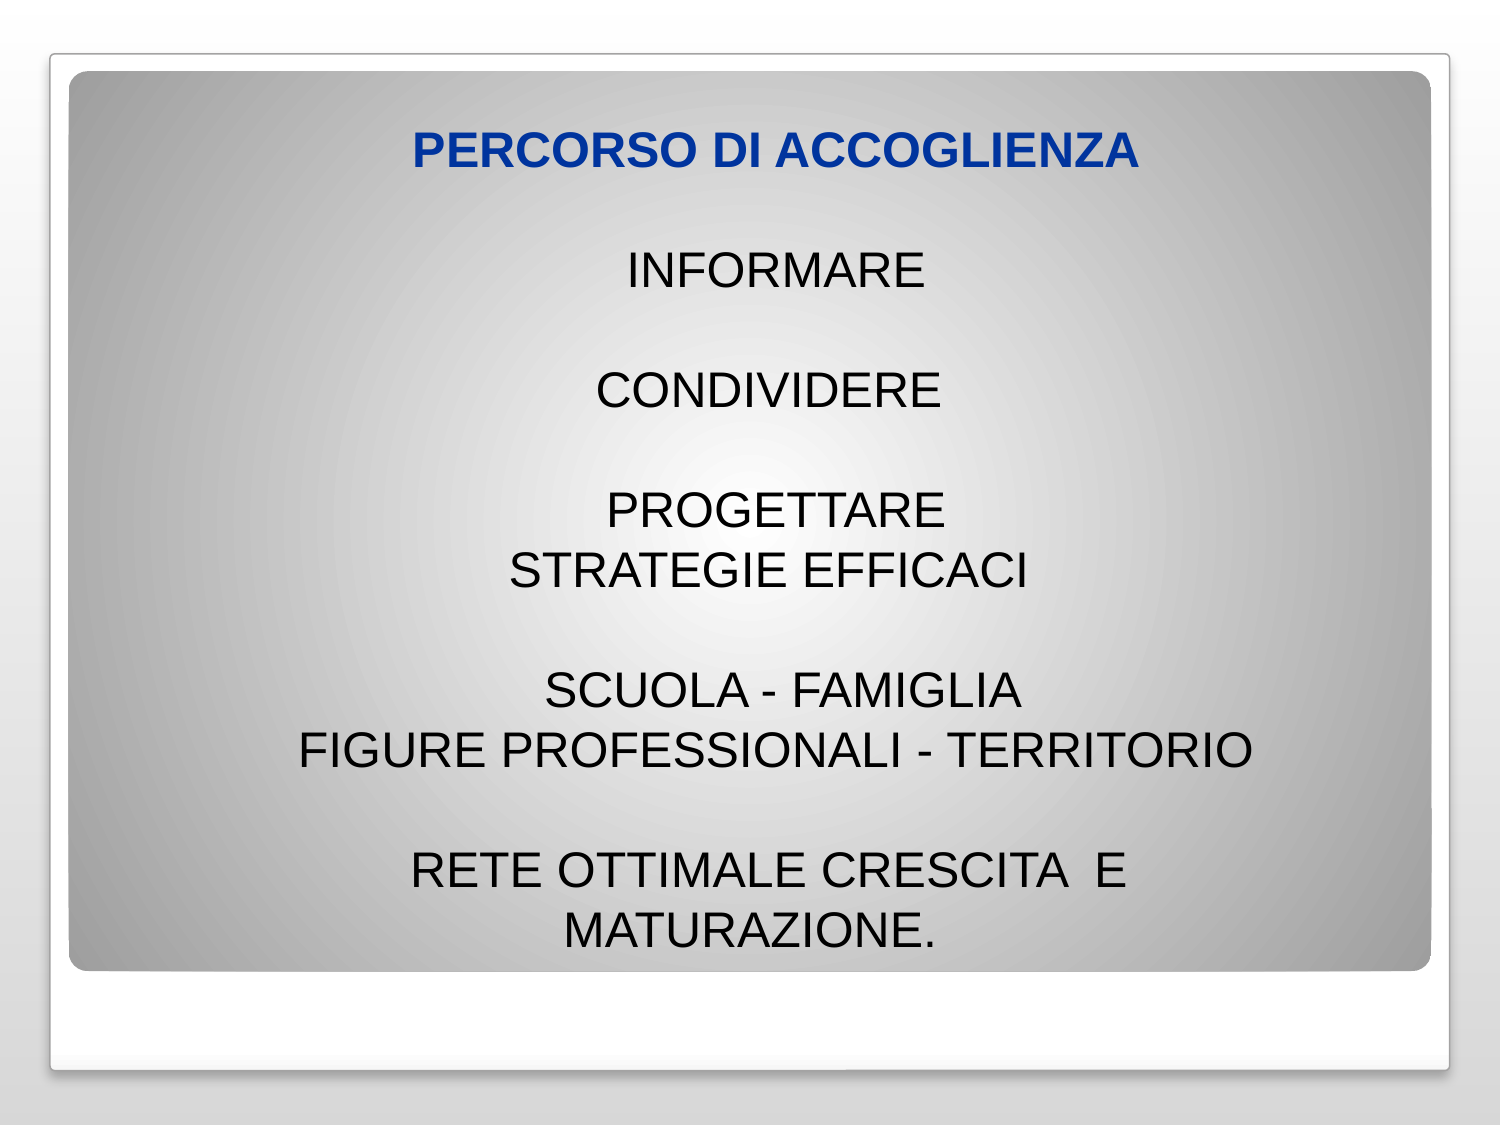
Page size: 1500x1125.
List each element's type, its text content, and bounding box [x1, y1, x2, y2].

text_box PERCORSO DI ACCOGLIENZA INFORMARE CONDIVIDERE PROGETTARE STRATEGIE EFFICACI SCUOLA - FAMIGLIA FIGURE PROFESSIONALI - TERRITORIO RETE OTTIMALE CRESCITA E MATURAZIONE. [152, 109, 1348, 965]
